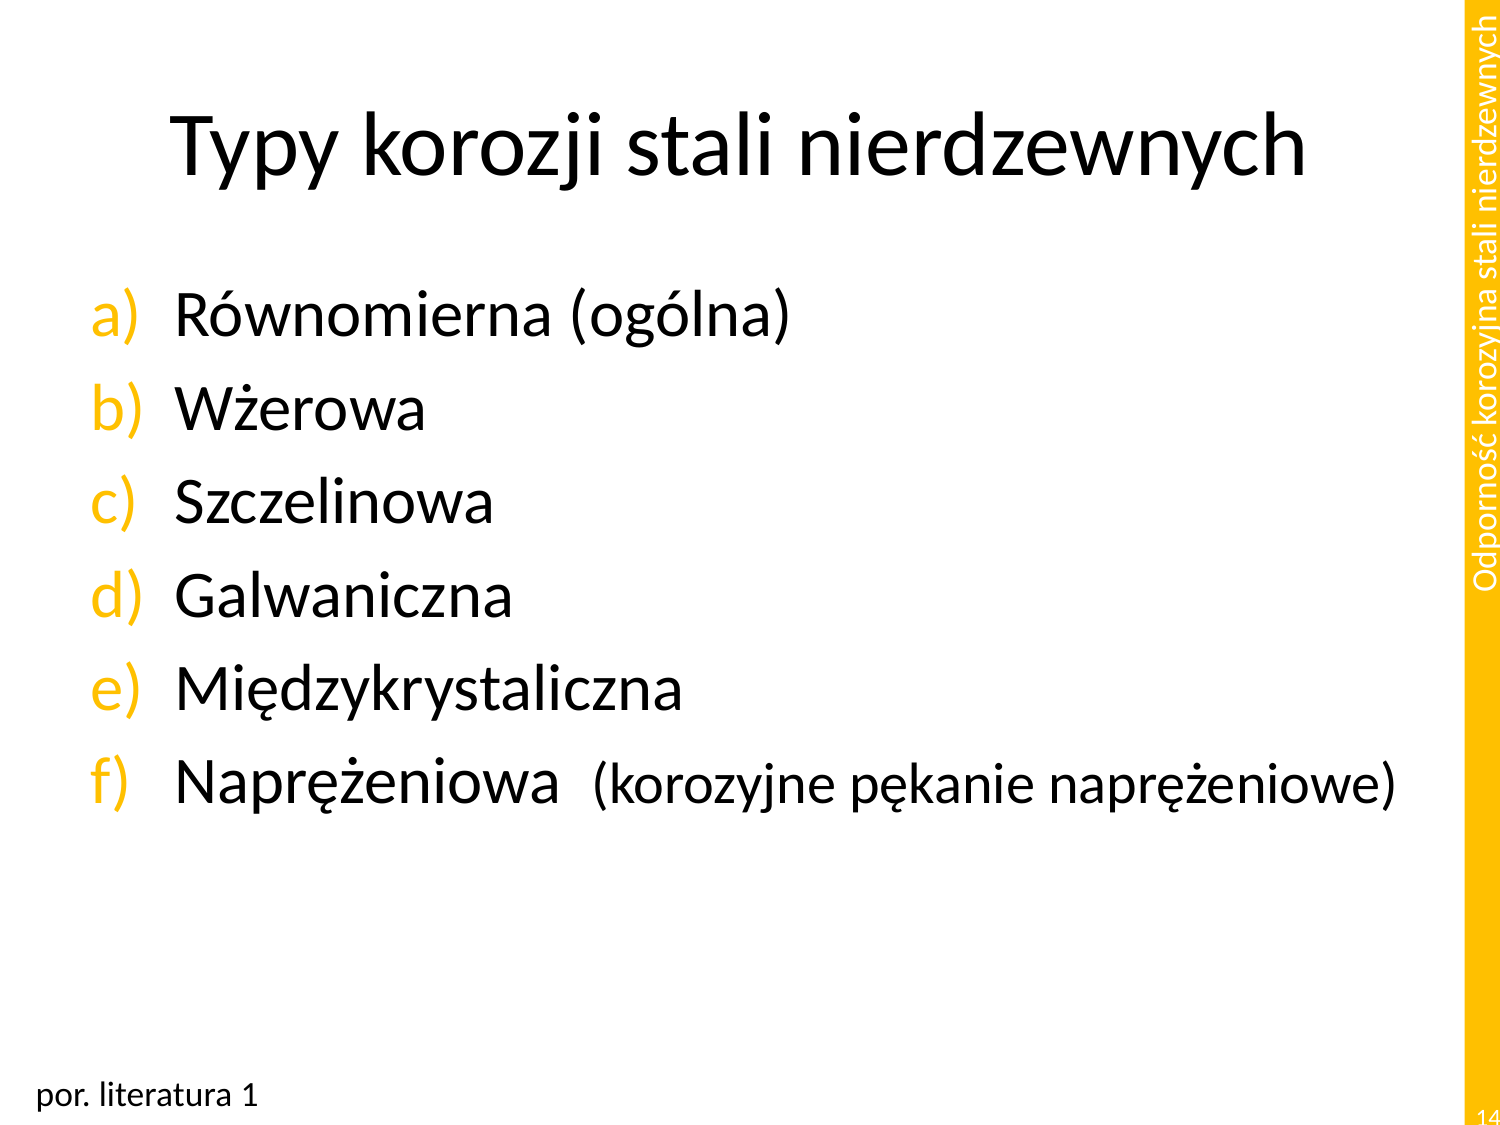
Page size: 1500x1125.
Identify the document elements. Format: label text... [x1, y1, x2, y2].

title Typy korozji stali nierdzewnych [75, 45, 1425, 233]
list Równomierna (ogólna) Wżerowa Szczelinowa Galwaniczna Międzykrystaliczna Naprężeniowa (korozyjne pękanie naprężeniowe) [75, 262, 1425, 1077]
slide_number 14 [1451, 1086, 1500, 1125]
text_box por. literatura 1 [20, 1063, 430, 1121]
